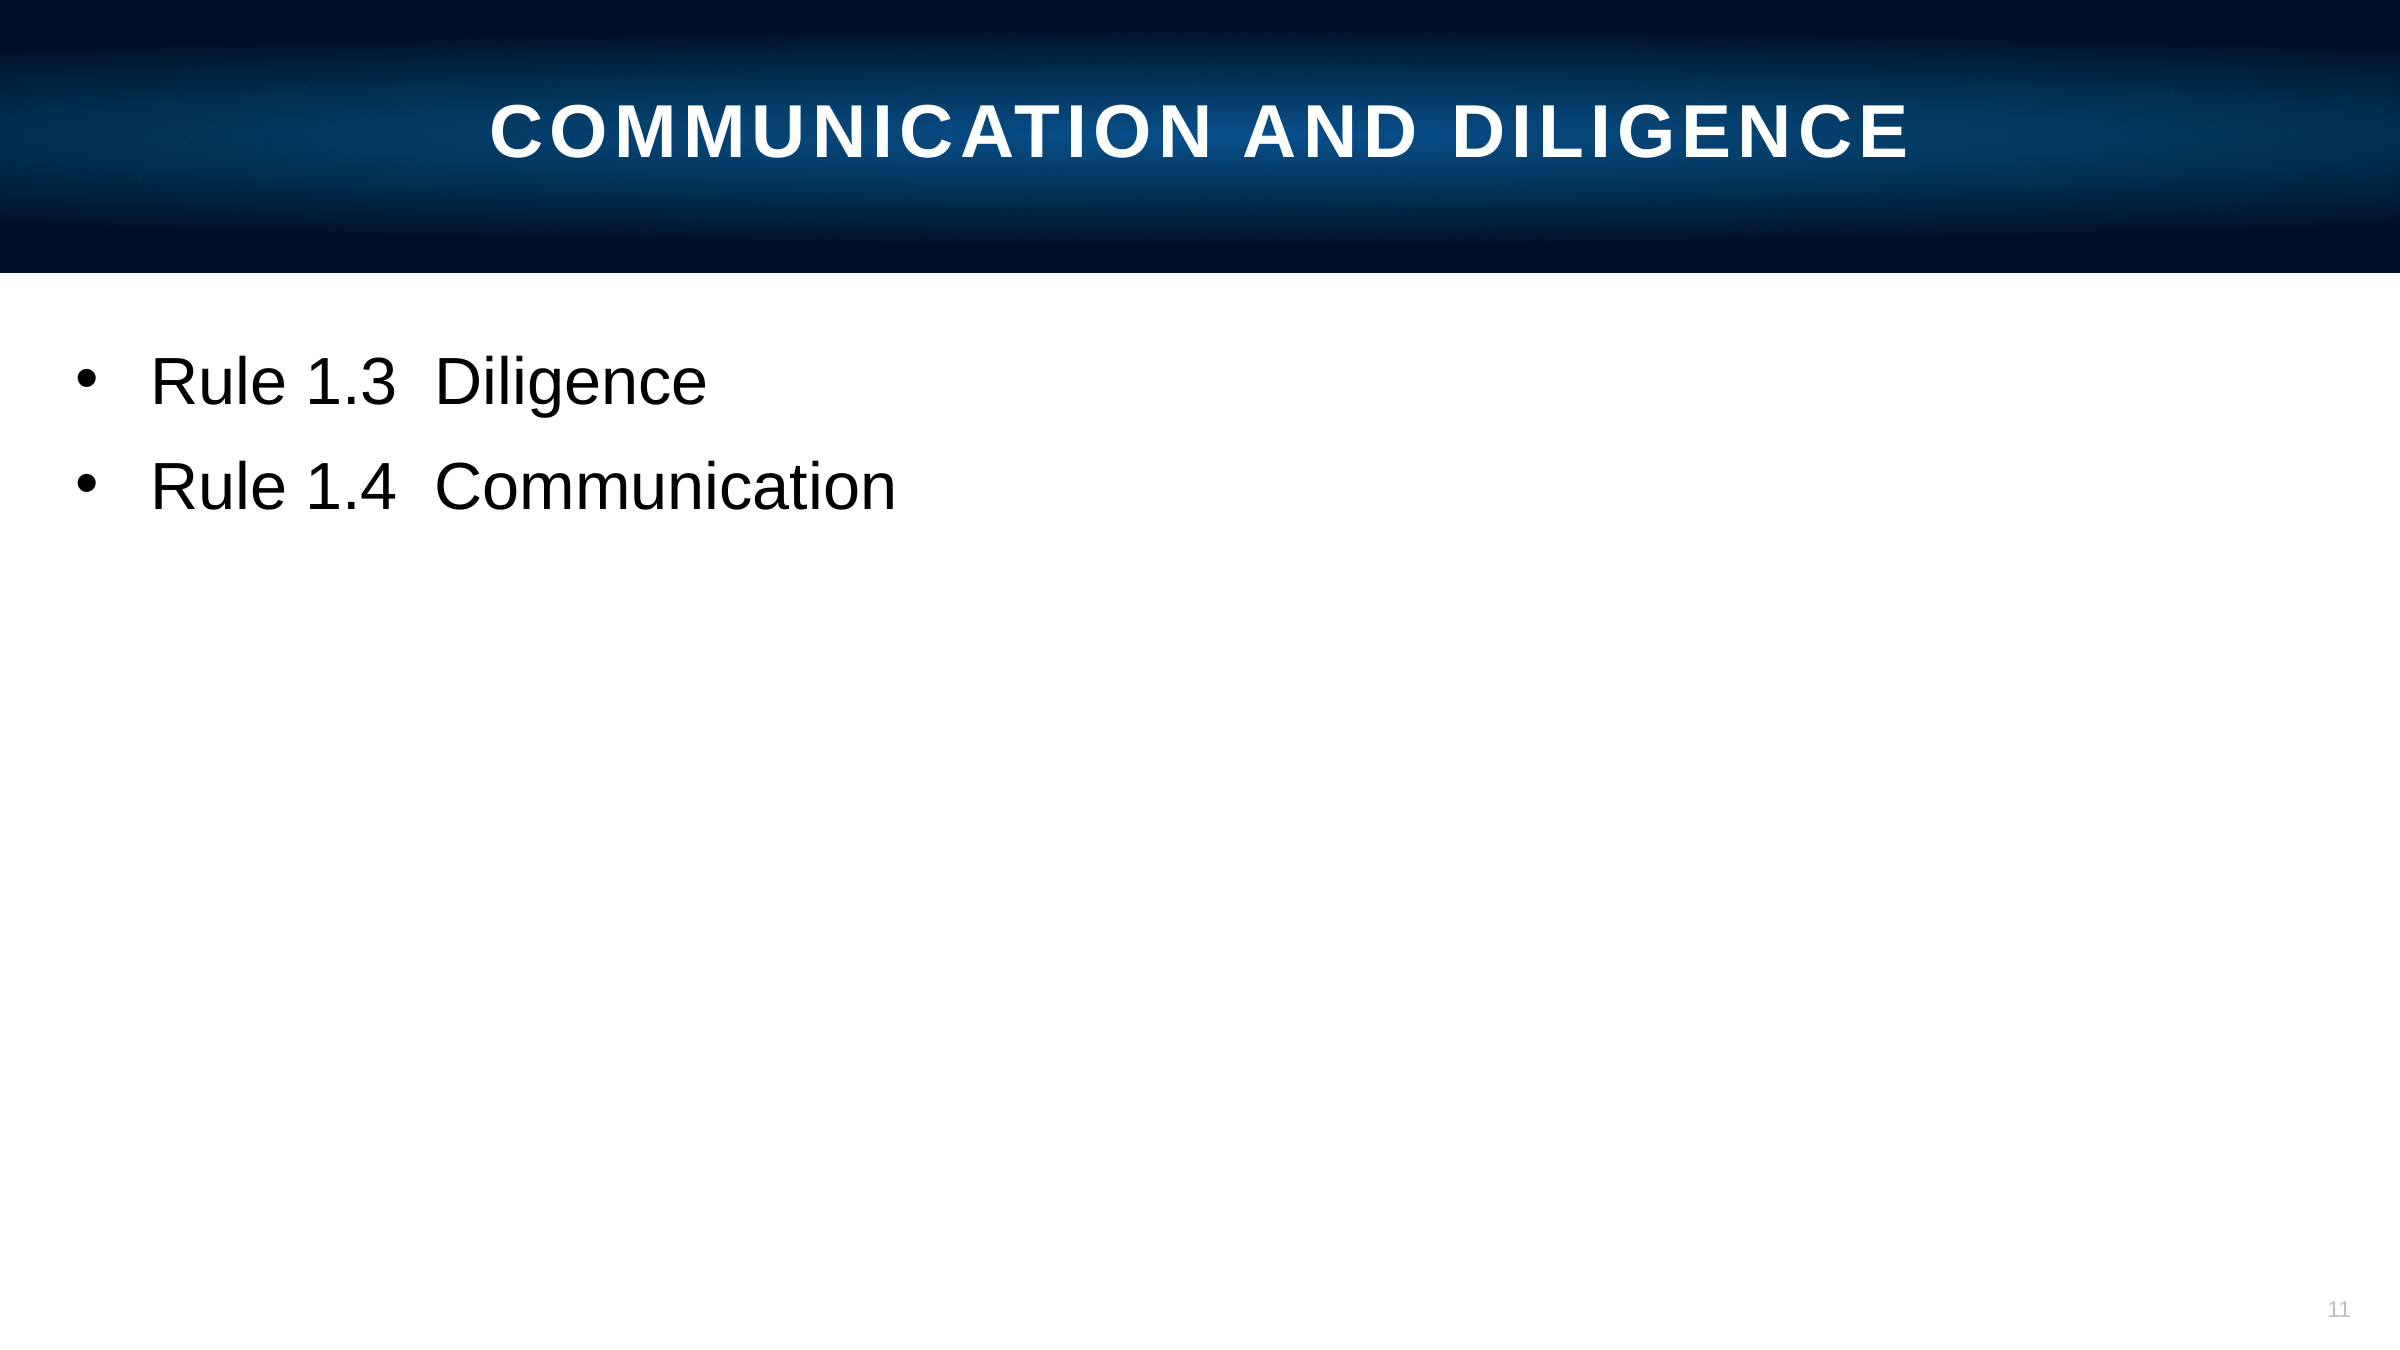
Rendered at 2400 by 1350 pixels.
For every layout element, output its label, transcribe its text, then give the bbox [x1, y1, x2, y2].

slide_number 10 [2312, 1287, 2373, 1325]
list Rule 1.3 Diligence Rule 1.4 Communication [75, 337, 2115, 1163]
title Communication and Diligence [0, 0, 2400, 267]
picture [0, 267, 2400, 273]
